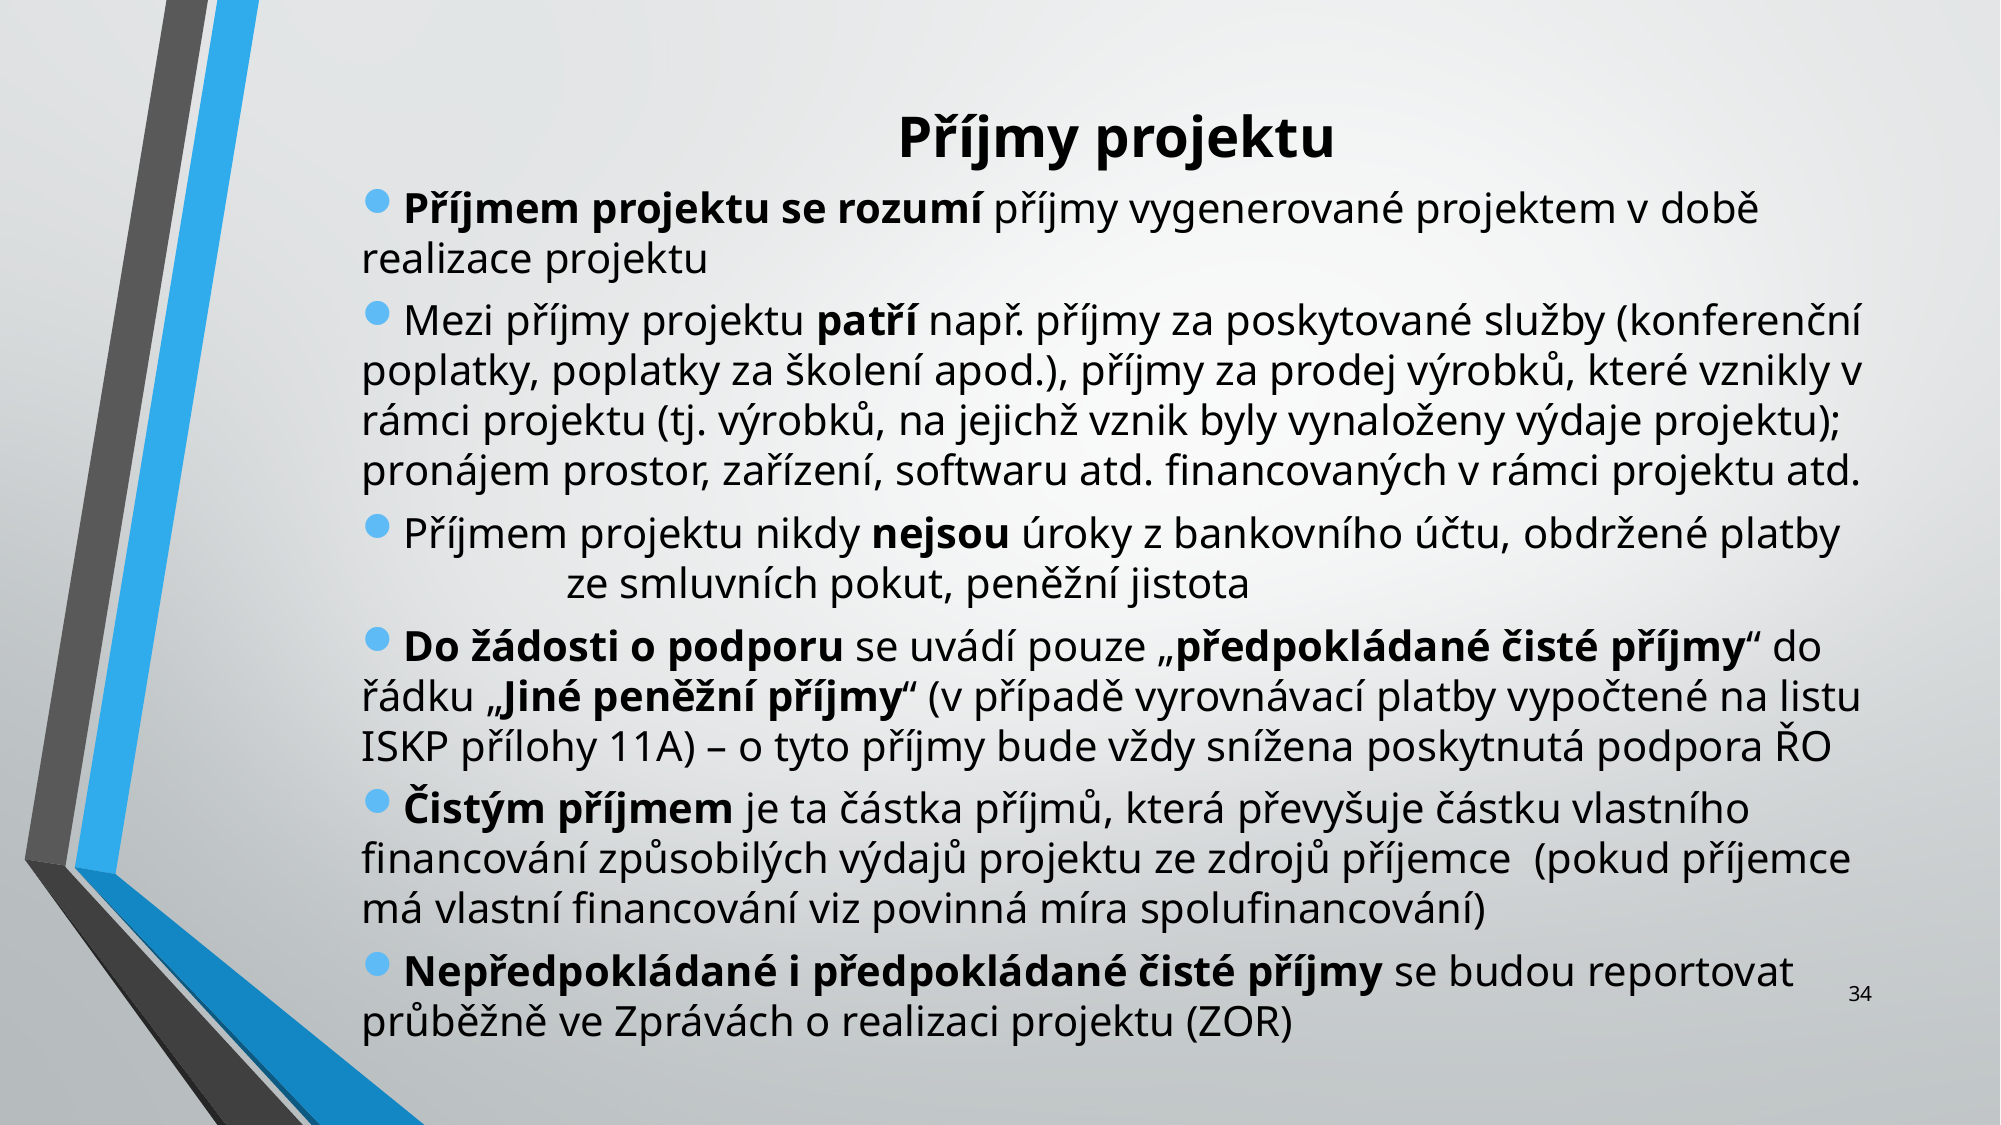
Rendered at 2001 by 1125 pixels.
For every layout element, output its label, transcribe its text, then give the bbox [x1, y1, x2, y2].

text_box Příjmy projektu Příjmem projektu se rozumí příjmy vygenerované projektem v době realizace projektu Mezi příjmy projektu patří např. příjmy za poskytované služby (konferenční poplatky, poplatky za školení apod.), příjmy za prodej výrobků, které vznikly v rámci projektu (tj. výrobků, na jejichž vznik byly vynaloženy výdaje projektu); pronájem prostor, zařízení, softwaru atd. financovaných v rámci projektu atd. Příjmem projektu nikdy nejsou úroky z bankovního účtu, obdržené platby ze smluvních pokut, peněžní jistota Do žádosti o podporu se uvádí pouze „předpokládané čisté příjmy“ do řádku „Jiné peněžní příjmy“ (v případě vyrovnávací platby vypočtené na listu ISKP přílohy 11A) – o tyto příjmy bude vždy snížena poskytnutá podpora ŘO Čistým příjmem je ta částka příjmů, která převyšuje částku vlastního financování způsobilých výdajů projektu ze zdrojů příjemce (pokud příjemce má vlastní financování viz povinná míra spolufinancování) Nepředpokládané i předpokládané čisté příjmy se budou reportovat průběžně ve Zprávách o realizaci projektu (ZOR) [347, 101, 1887, 1115]
